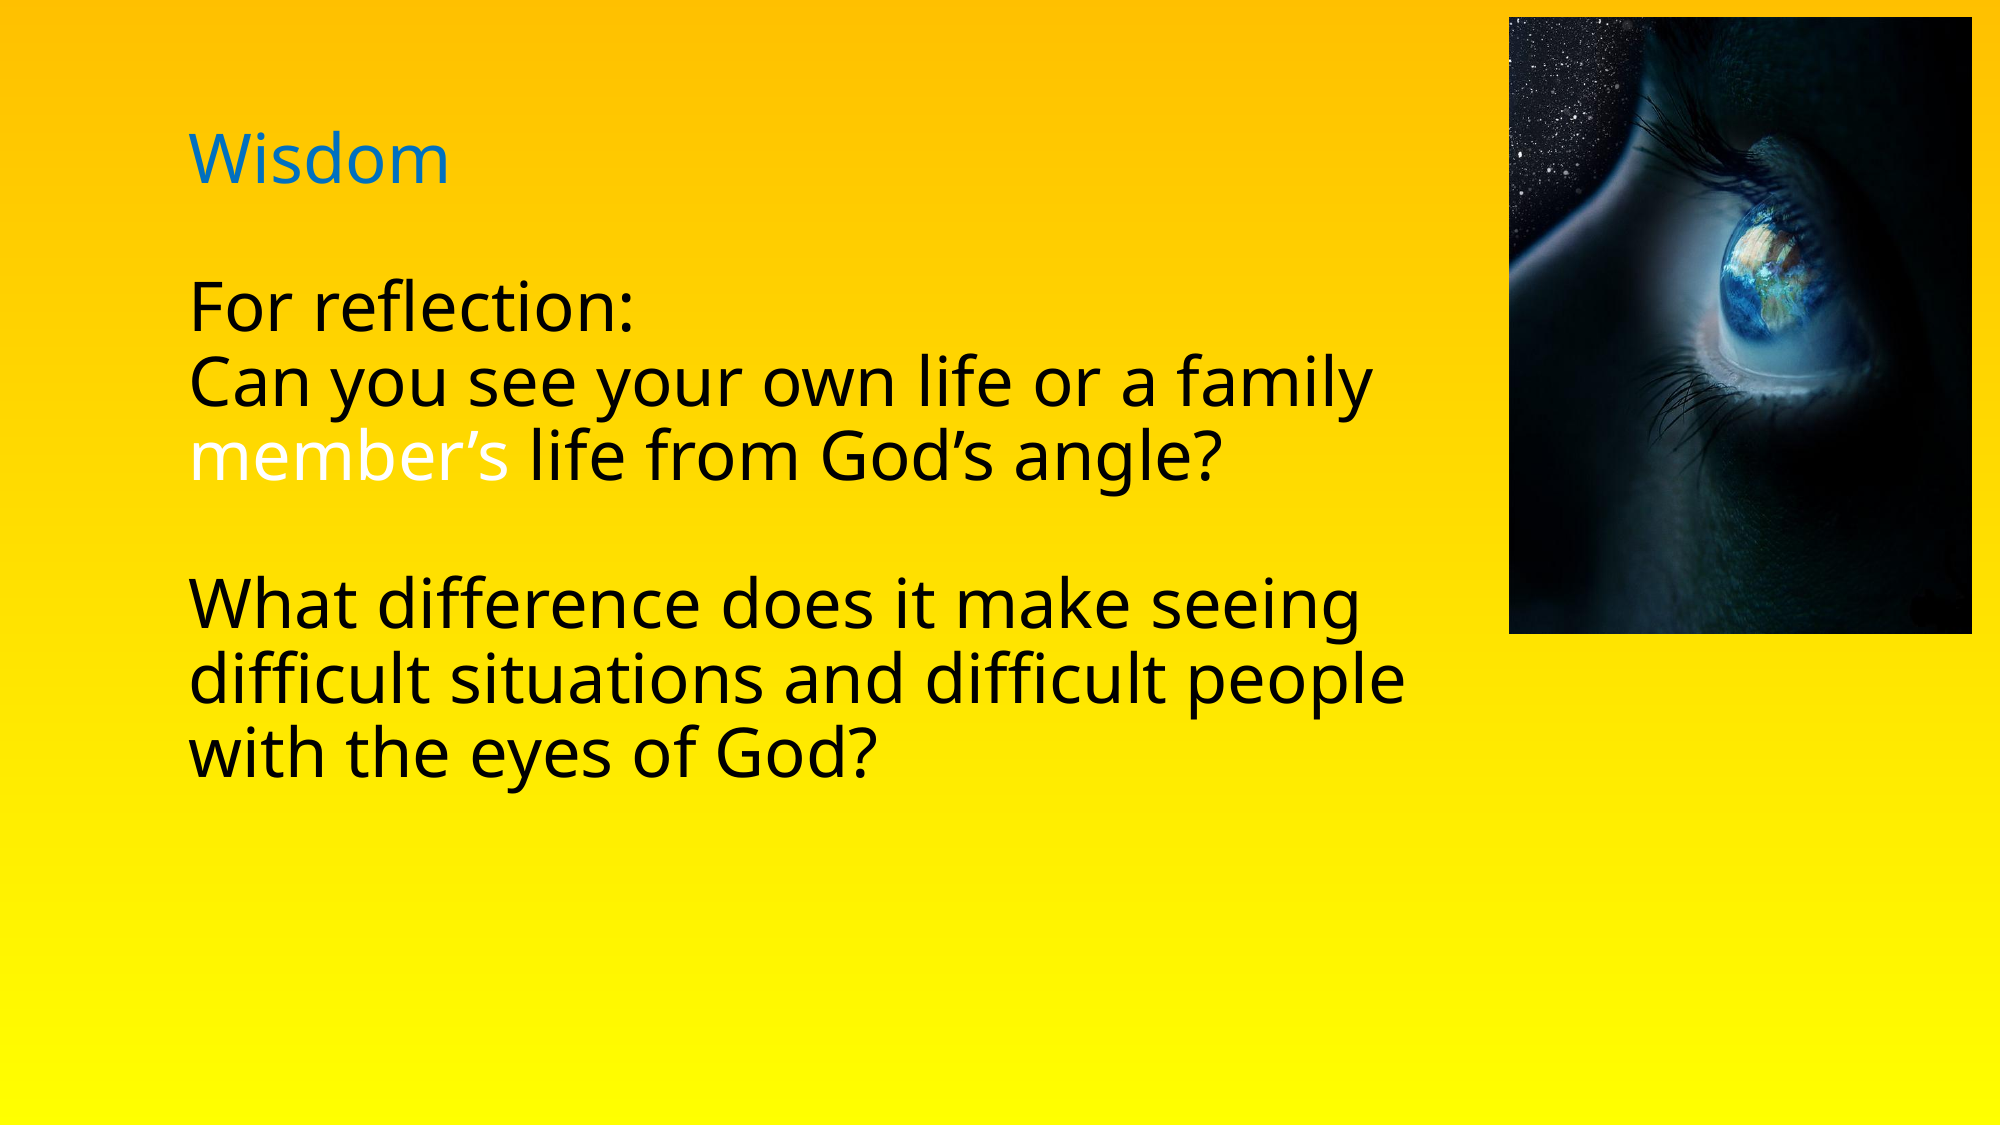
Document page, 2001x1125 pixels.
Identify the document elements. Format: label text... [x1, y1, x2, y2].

title Wisdom For reflection: Can you see your own life or a family member’s life from God’s angle? What difference does it make seeing difficult situations and difficult people with the eyes of God? [173, 116, 1524, 1038]
picture [1509, 17, 1972, 634]
